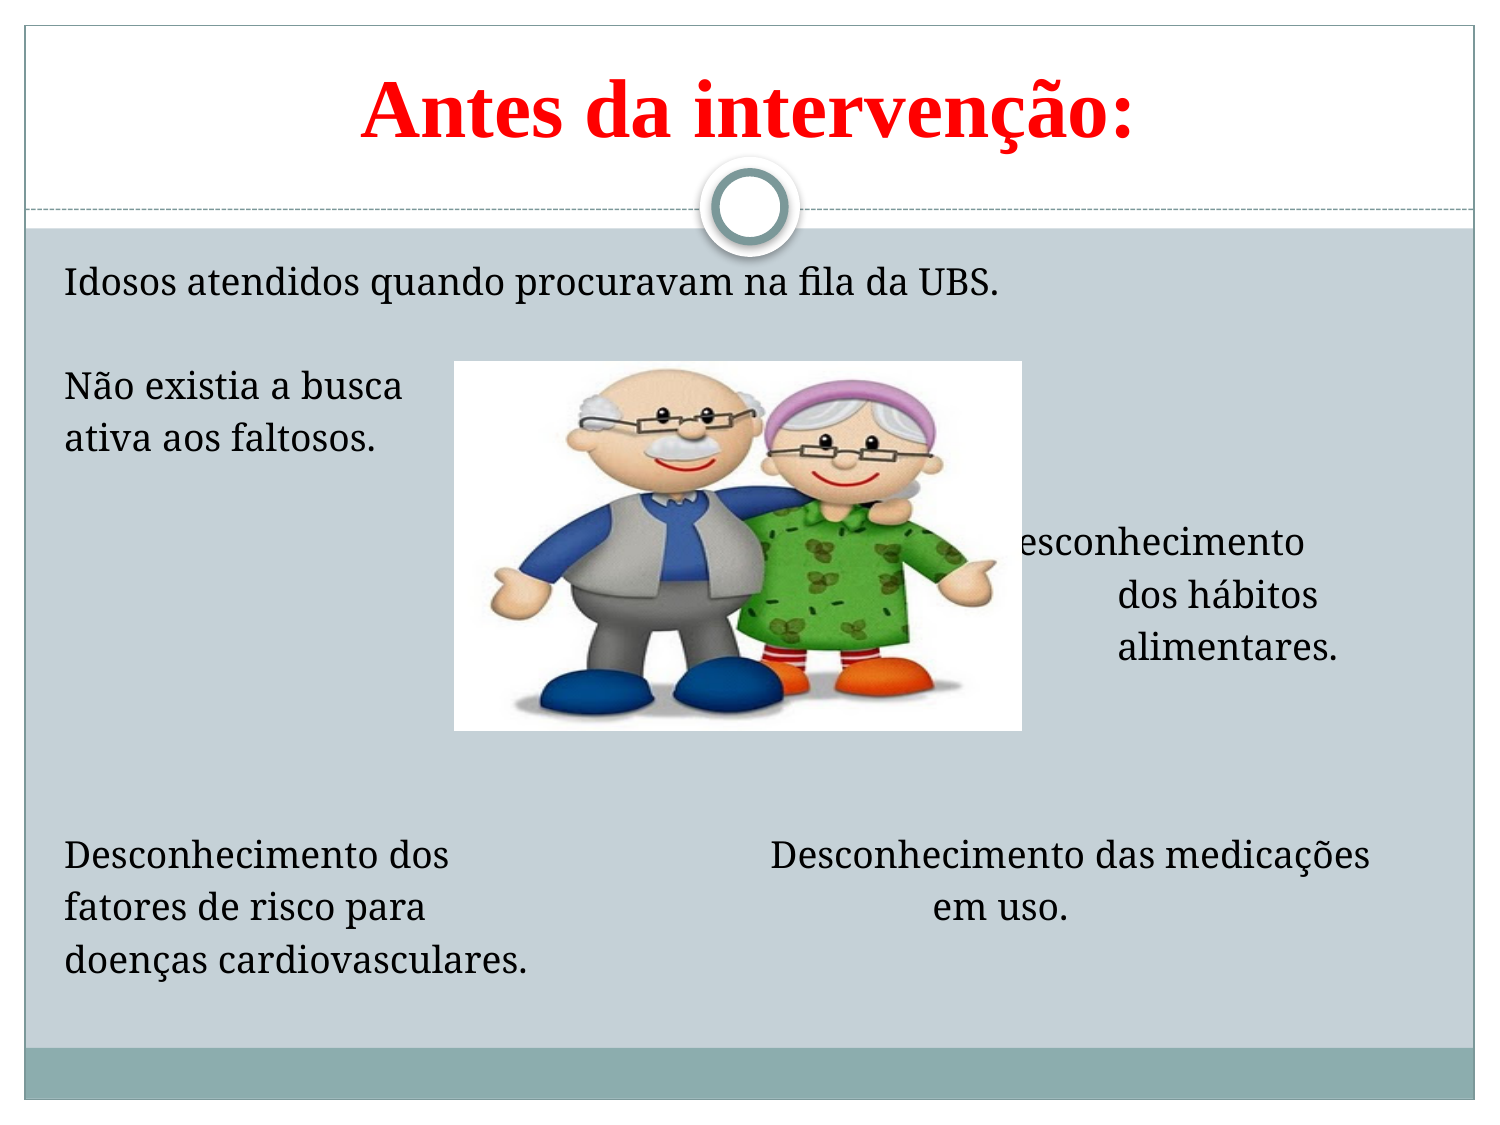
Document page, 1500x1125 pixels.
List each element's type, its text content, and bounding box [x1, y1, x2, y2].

title Antes da intervenção: [49, 37, 1450, 162]
list Idosos atendidos quando procuravam na fila da UBS. Não existia a busca ativa aos faltosos. Desconhecimento dos hábitos alimentares. Desconhecimento dos Desconhecimento das medicações fatores de risco para em uso. doenças cardiovasculares. [49, 250, 1445, 1001]
picture [454, 361, 1022, 731]
